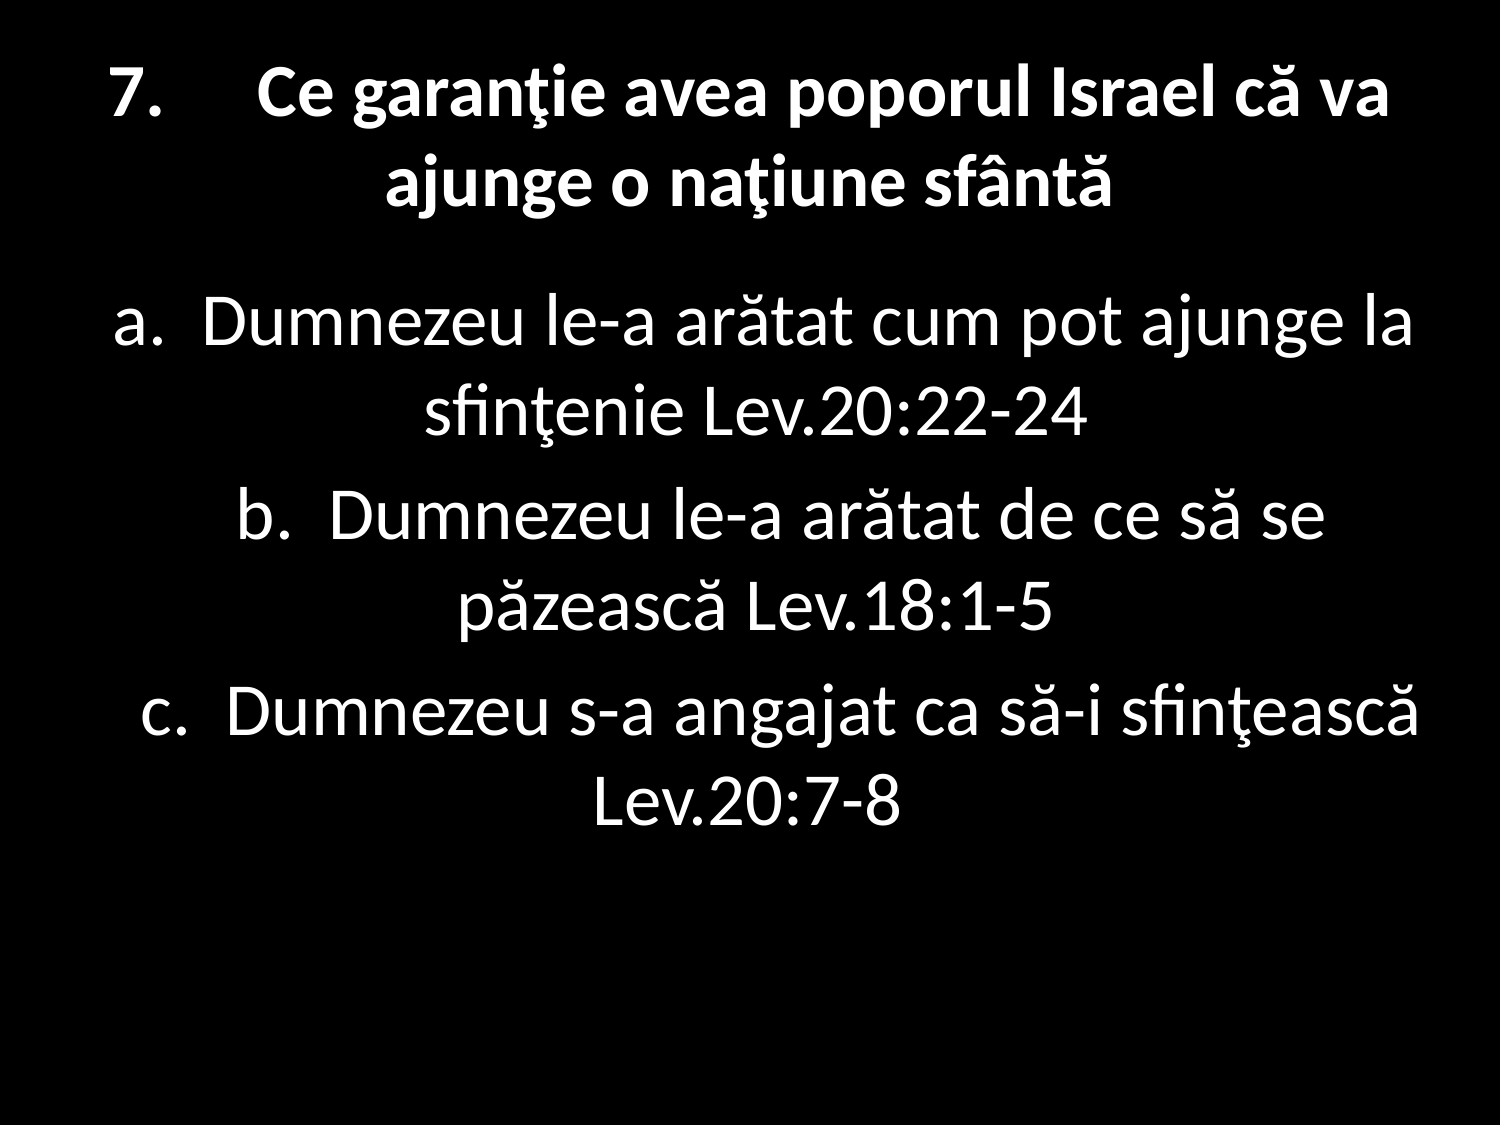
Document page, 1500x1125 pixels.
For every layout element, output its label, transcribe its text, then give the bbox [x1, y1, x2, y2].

list a. Dumnezeu le-a arătat cum pot ajunge la sfinţenie Lev.20:22-24 b. Dumnezeu le-a arătat de ce să se păzească Lev.18:1-5 c. Dumnezeu s-a angajat ca să-i sfinţească Lev.20:7-8 [37, 262, 1475, 1100]
title 7. Ce garanţie avea poporul Israel că va ajunge o naţiune sfântă [75, 37, 1425, 225]
